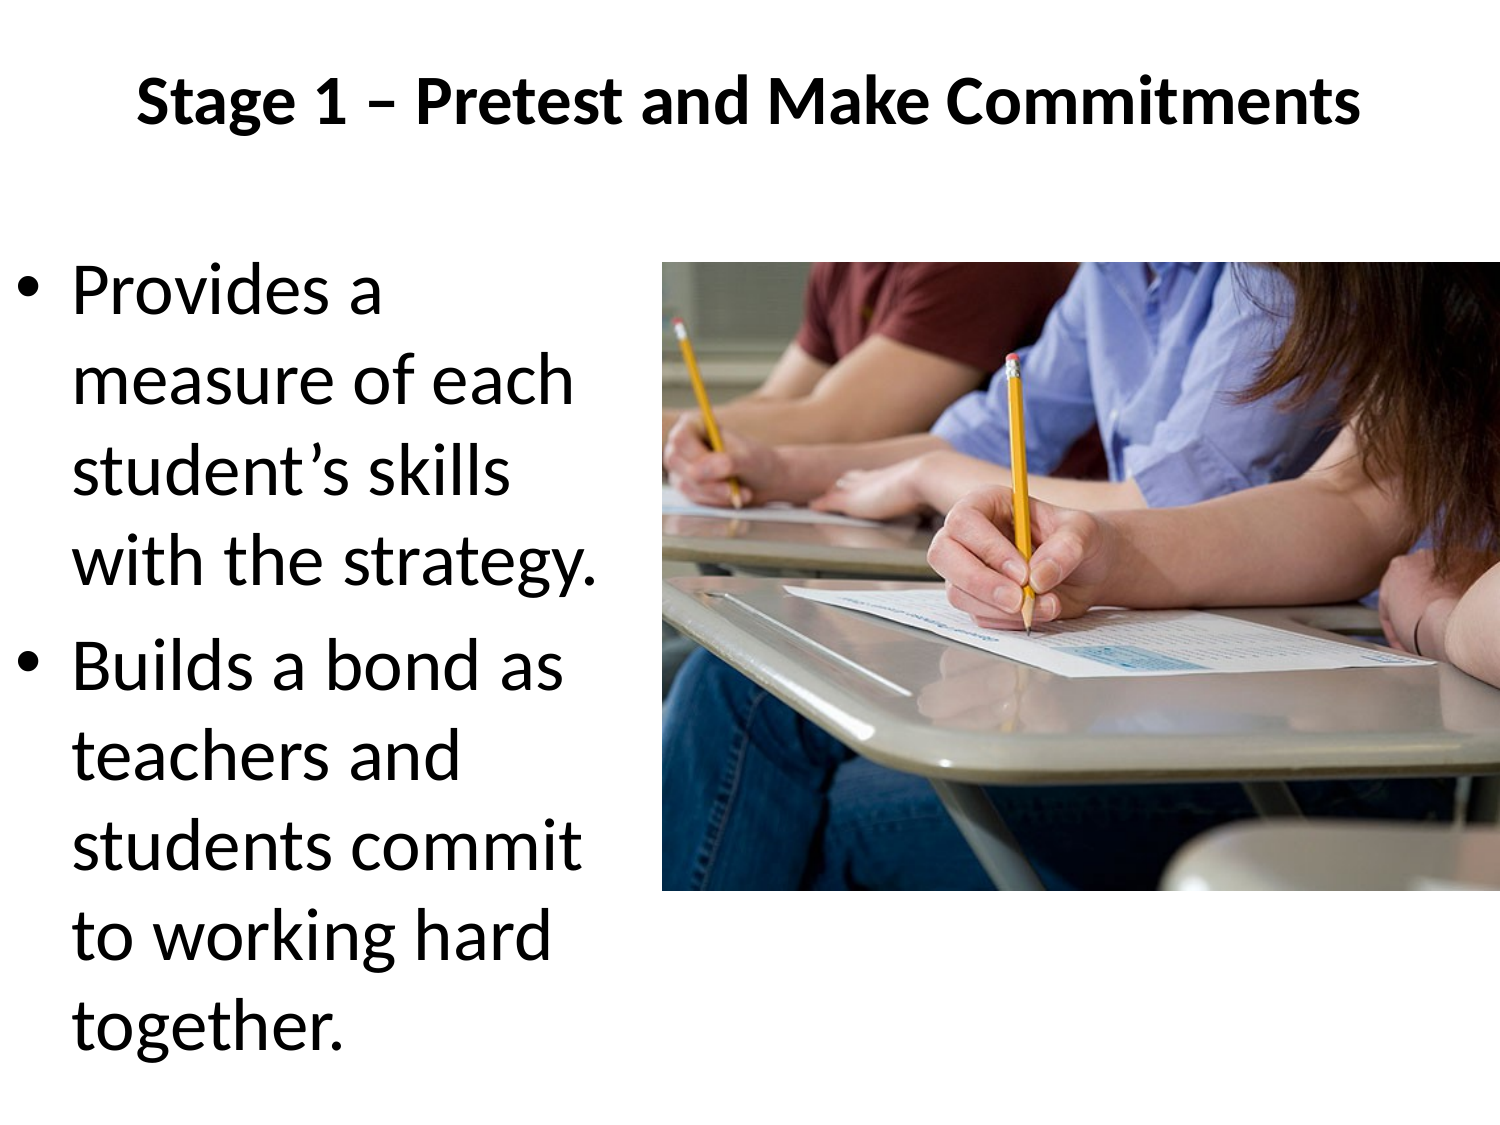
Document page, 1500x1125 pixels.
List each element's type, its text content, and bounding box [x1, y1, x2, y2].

title Stage 1 – Pretest and Make Commitments [75, 45, 1425, 233]
picture [662, 262, 1500, 891]
list Provides a measure of each student’s skills with the strategy. Builds a bond as teachers and students commit to working hard together. [0, 232, 663, 975]
